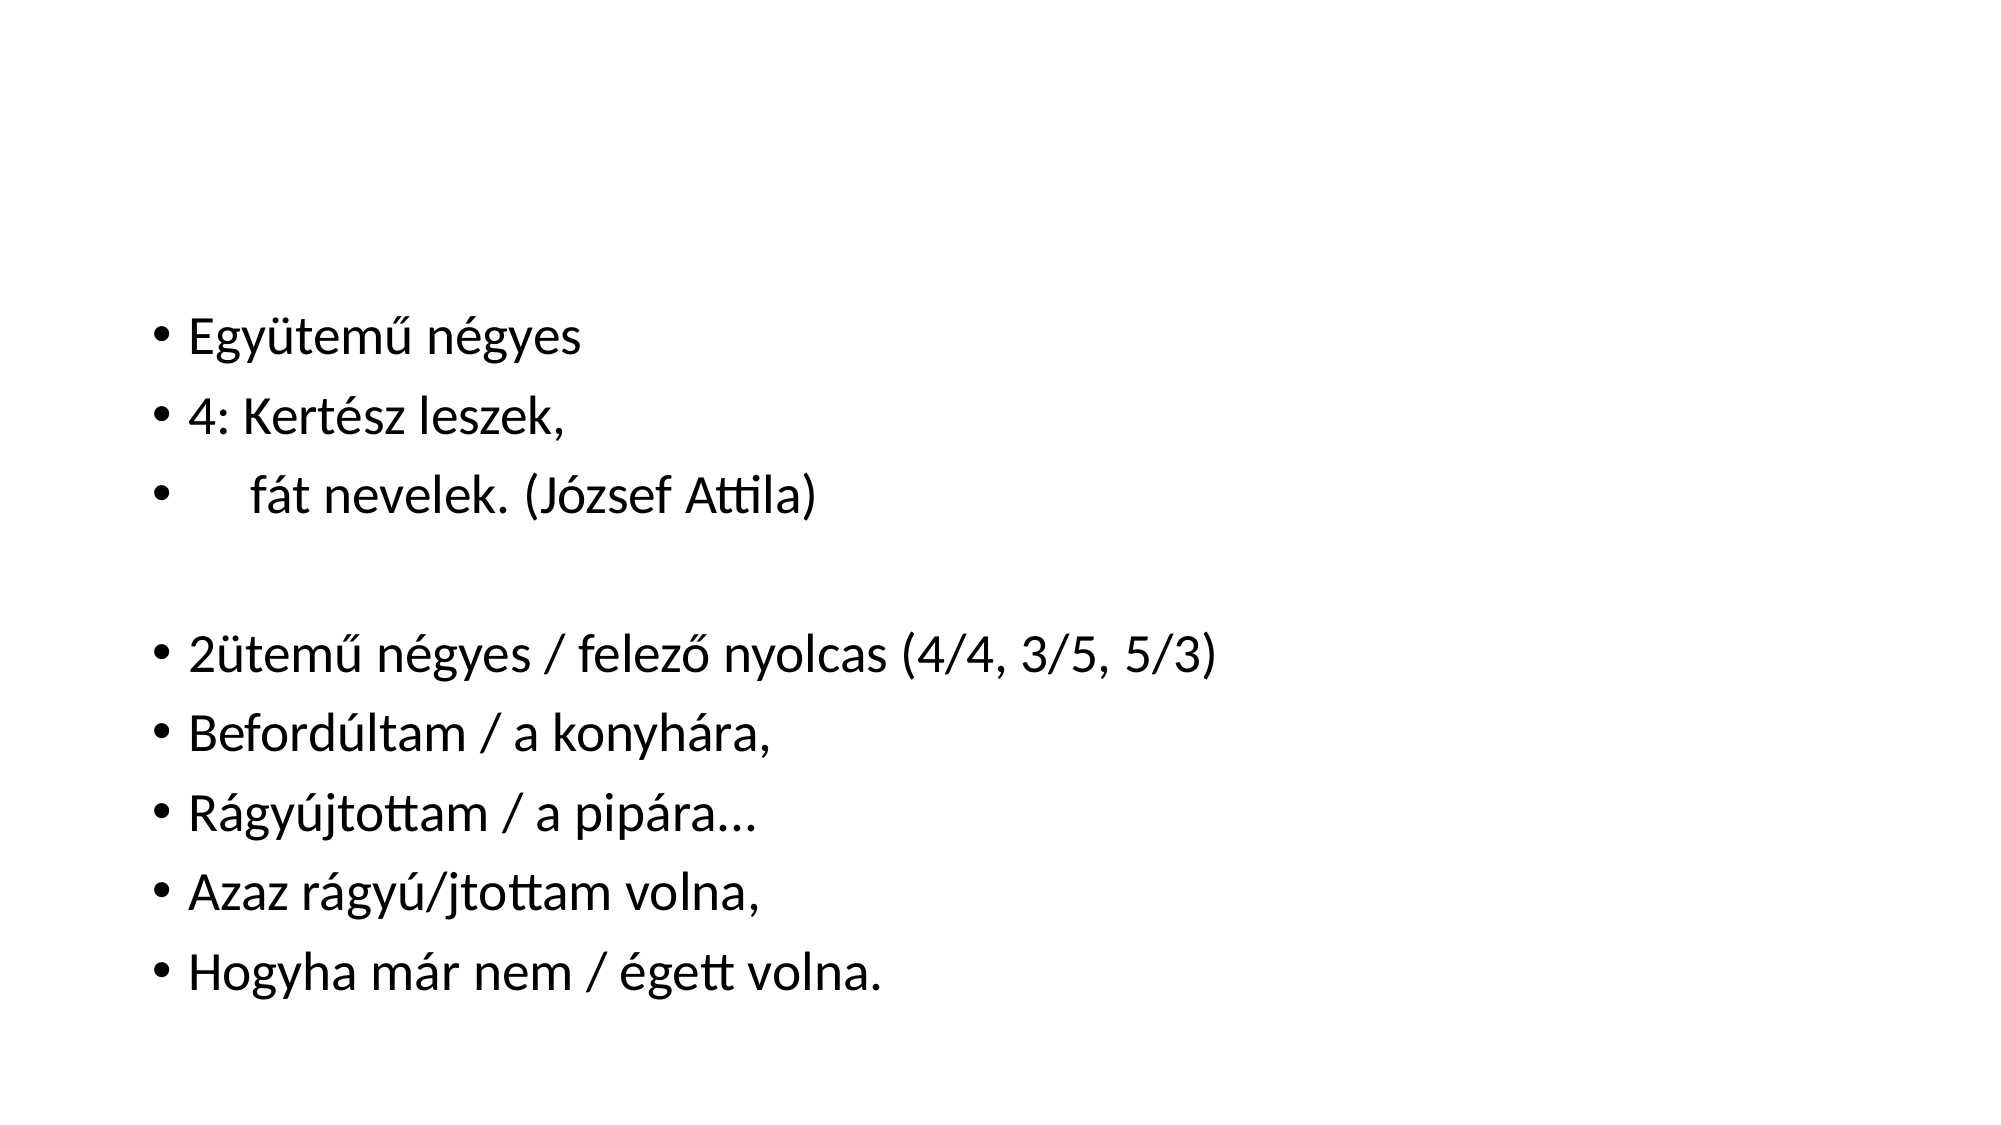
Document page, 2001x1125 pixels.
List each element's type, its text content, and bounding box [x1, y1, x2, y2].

list Együtemű négyes 4: Kertész leszek, fát nevelek. (József Attila) 2ütemű négyes / felező nyolcas (4/4, 3/5, 5/3) Befordúltam / a konyhára, Rágyújtottam / a pipára... Azaz rágyú/jtottam volna, Hogyha már nem / égett volna. [137, 299, 1863, 1014]
